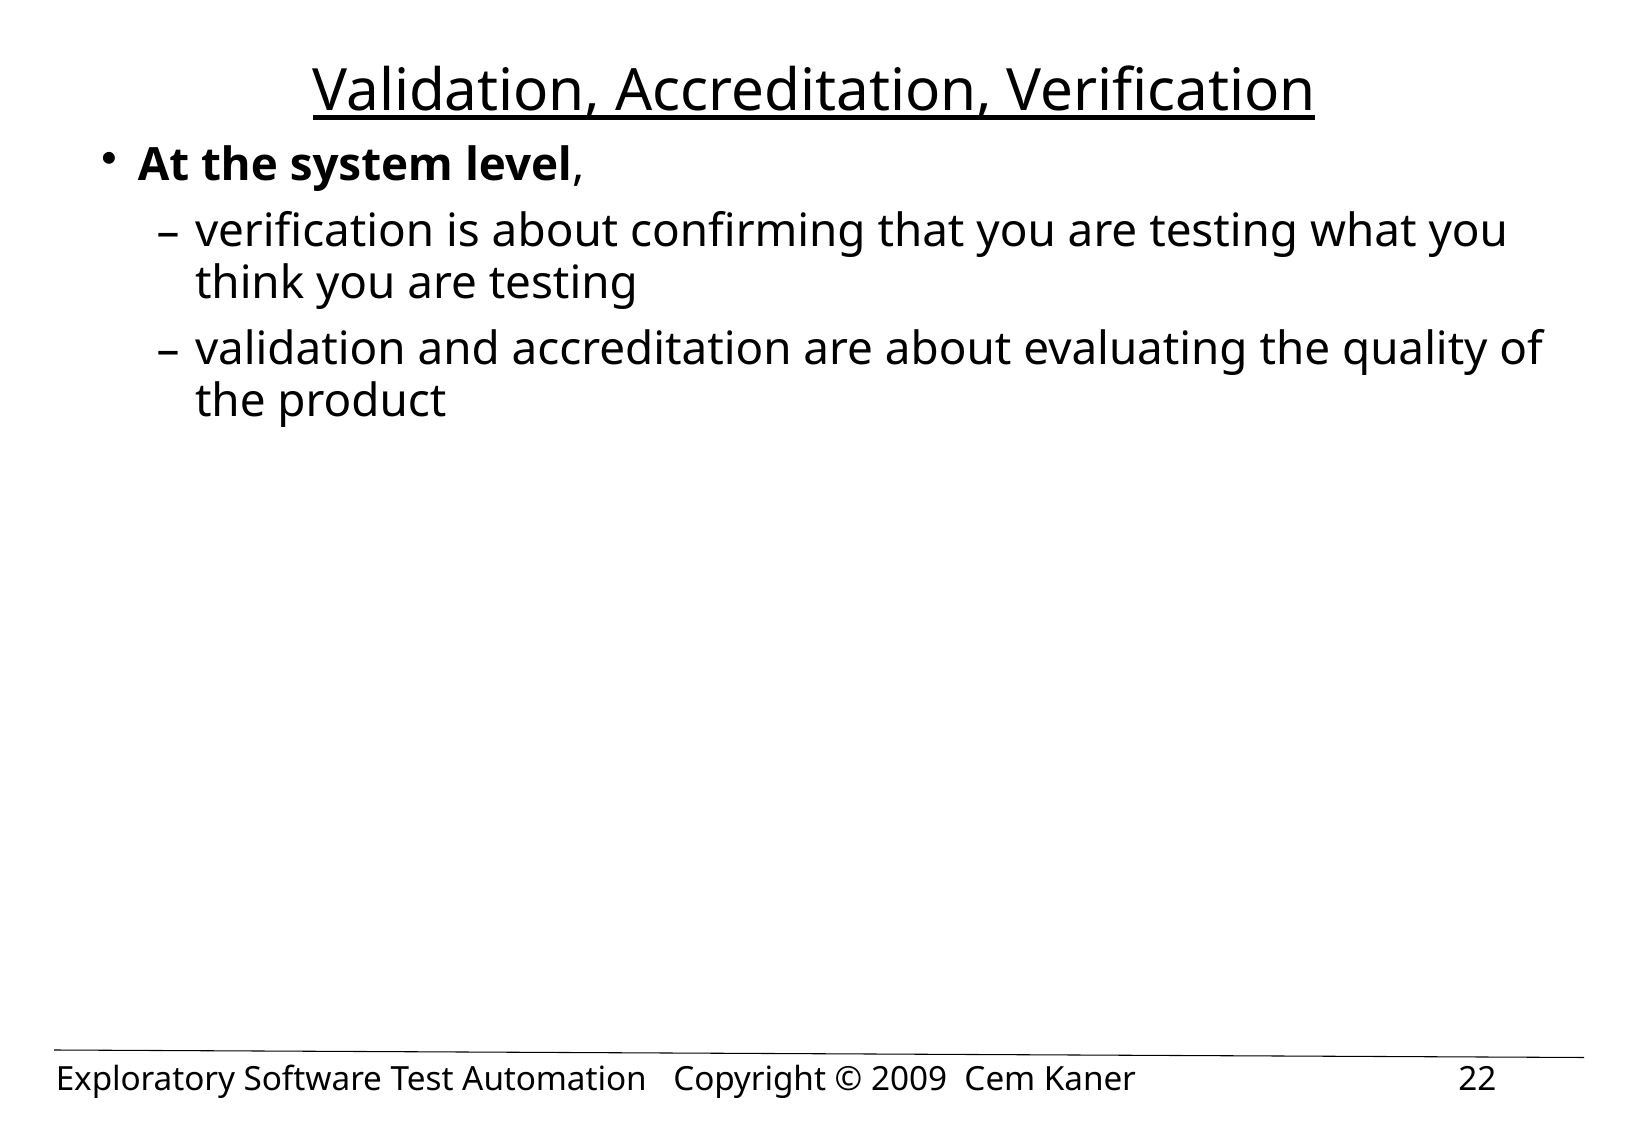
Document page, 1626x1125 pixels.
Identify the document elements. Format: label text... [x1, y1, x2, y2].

list At the system level, verification is about confirming that you are testing what you think you are testing validation and accreditation are about evaluating the quality of the product [67, 131, 1569, 1023]
title Validation, Accreditation, Verification [67, 24, 1561, 131]
